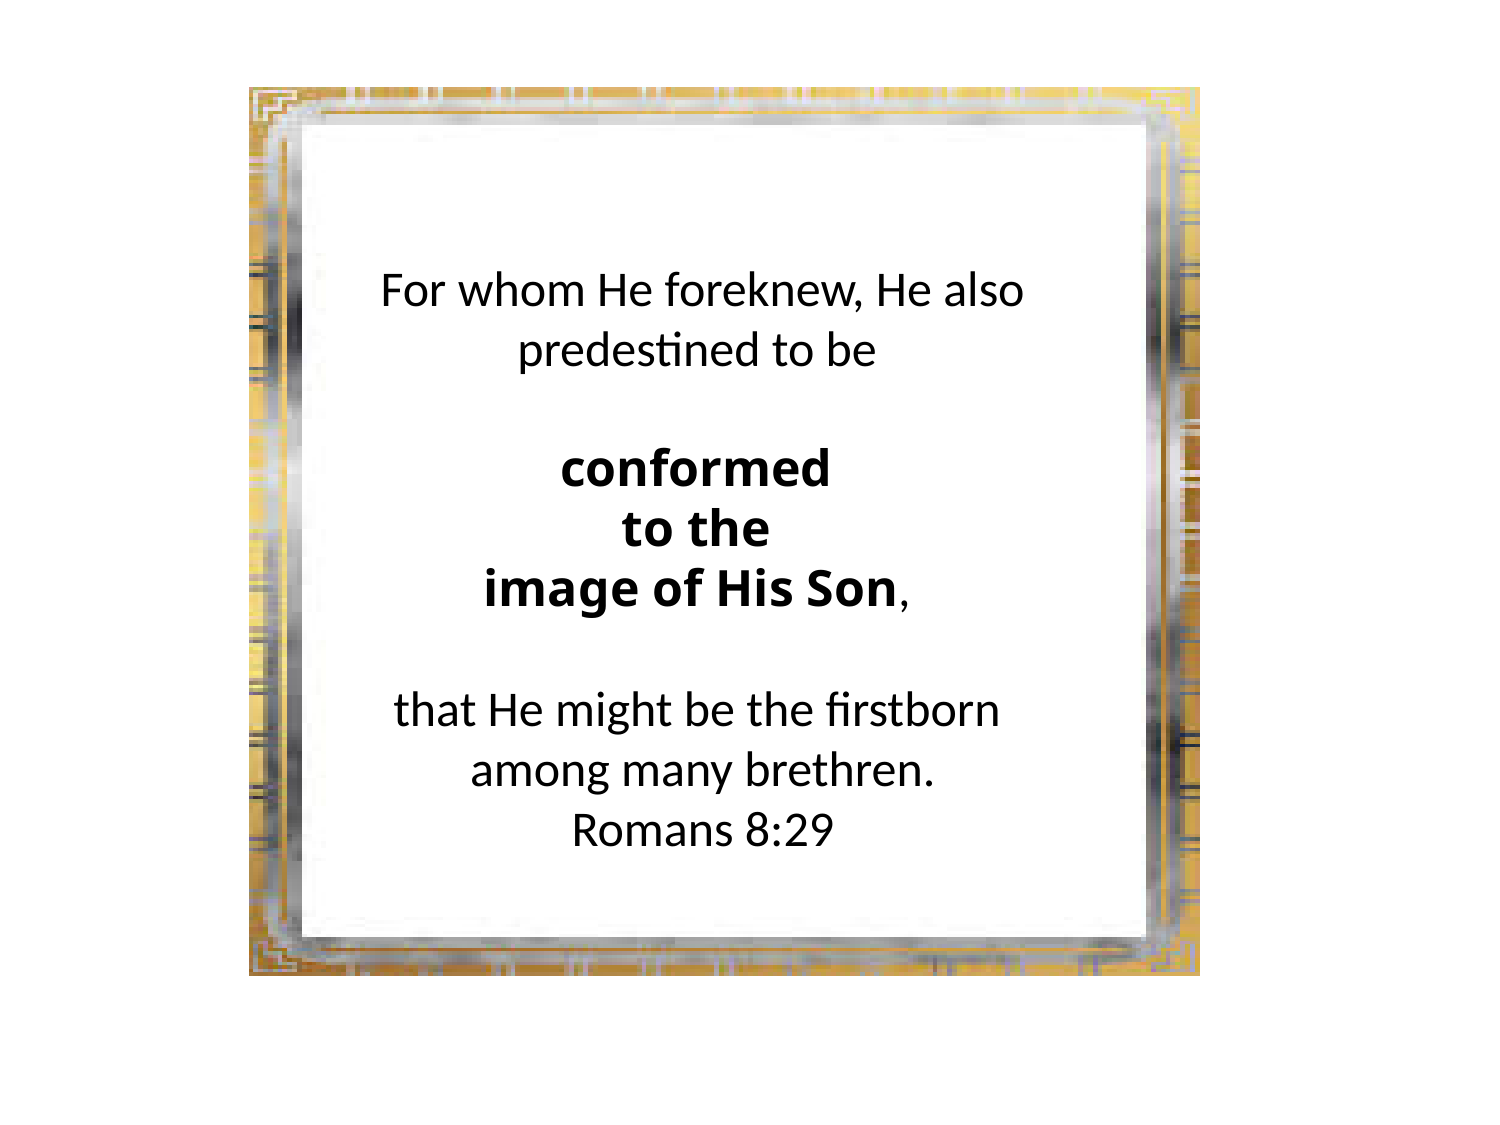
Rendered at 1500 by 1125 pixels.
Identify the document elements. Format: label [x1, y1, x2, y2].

text_box [249, 86, 1201, 1063]
